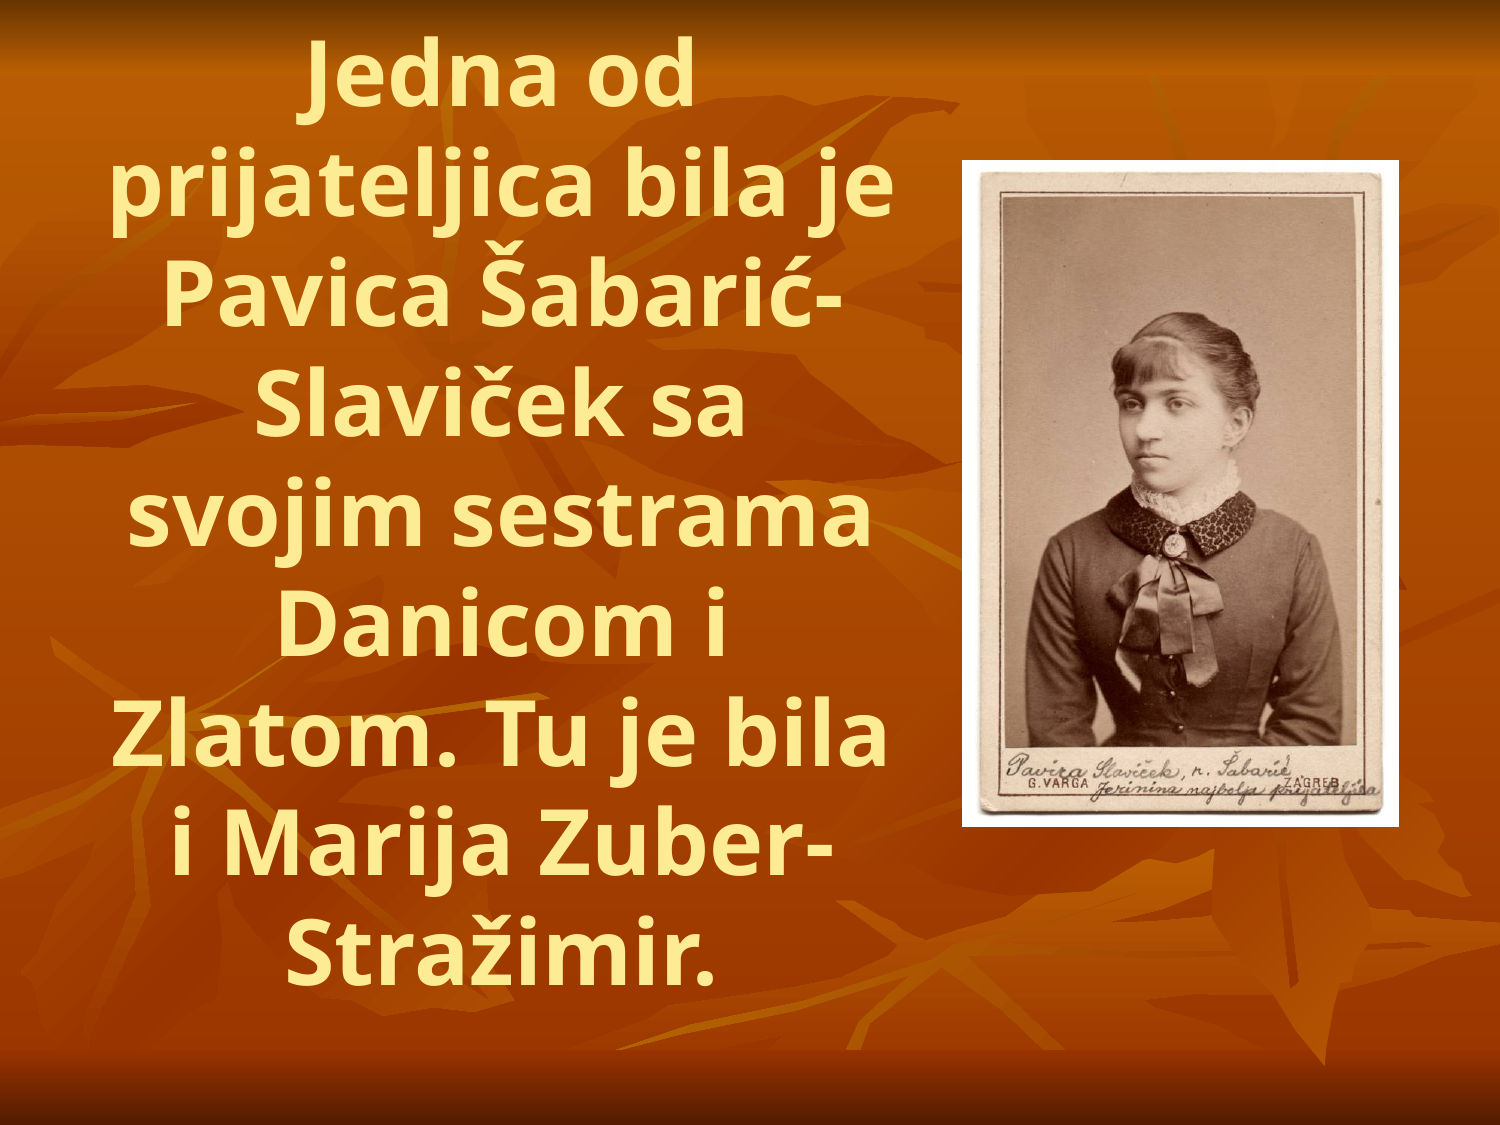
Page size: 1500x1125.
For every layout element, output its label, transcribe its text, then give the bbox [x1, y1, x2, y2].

title Jedna od prijateljica bila je Pavica Šabarić-Slaviček sa svojim sestrama Danicom i Zlatom. Tu je bila i Marija Zuber-Stražimir. [76, 54, 928, 965]
picture [962, 160, 1400, 827]
